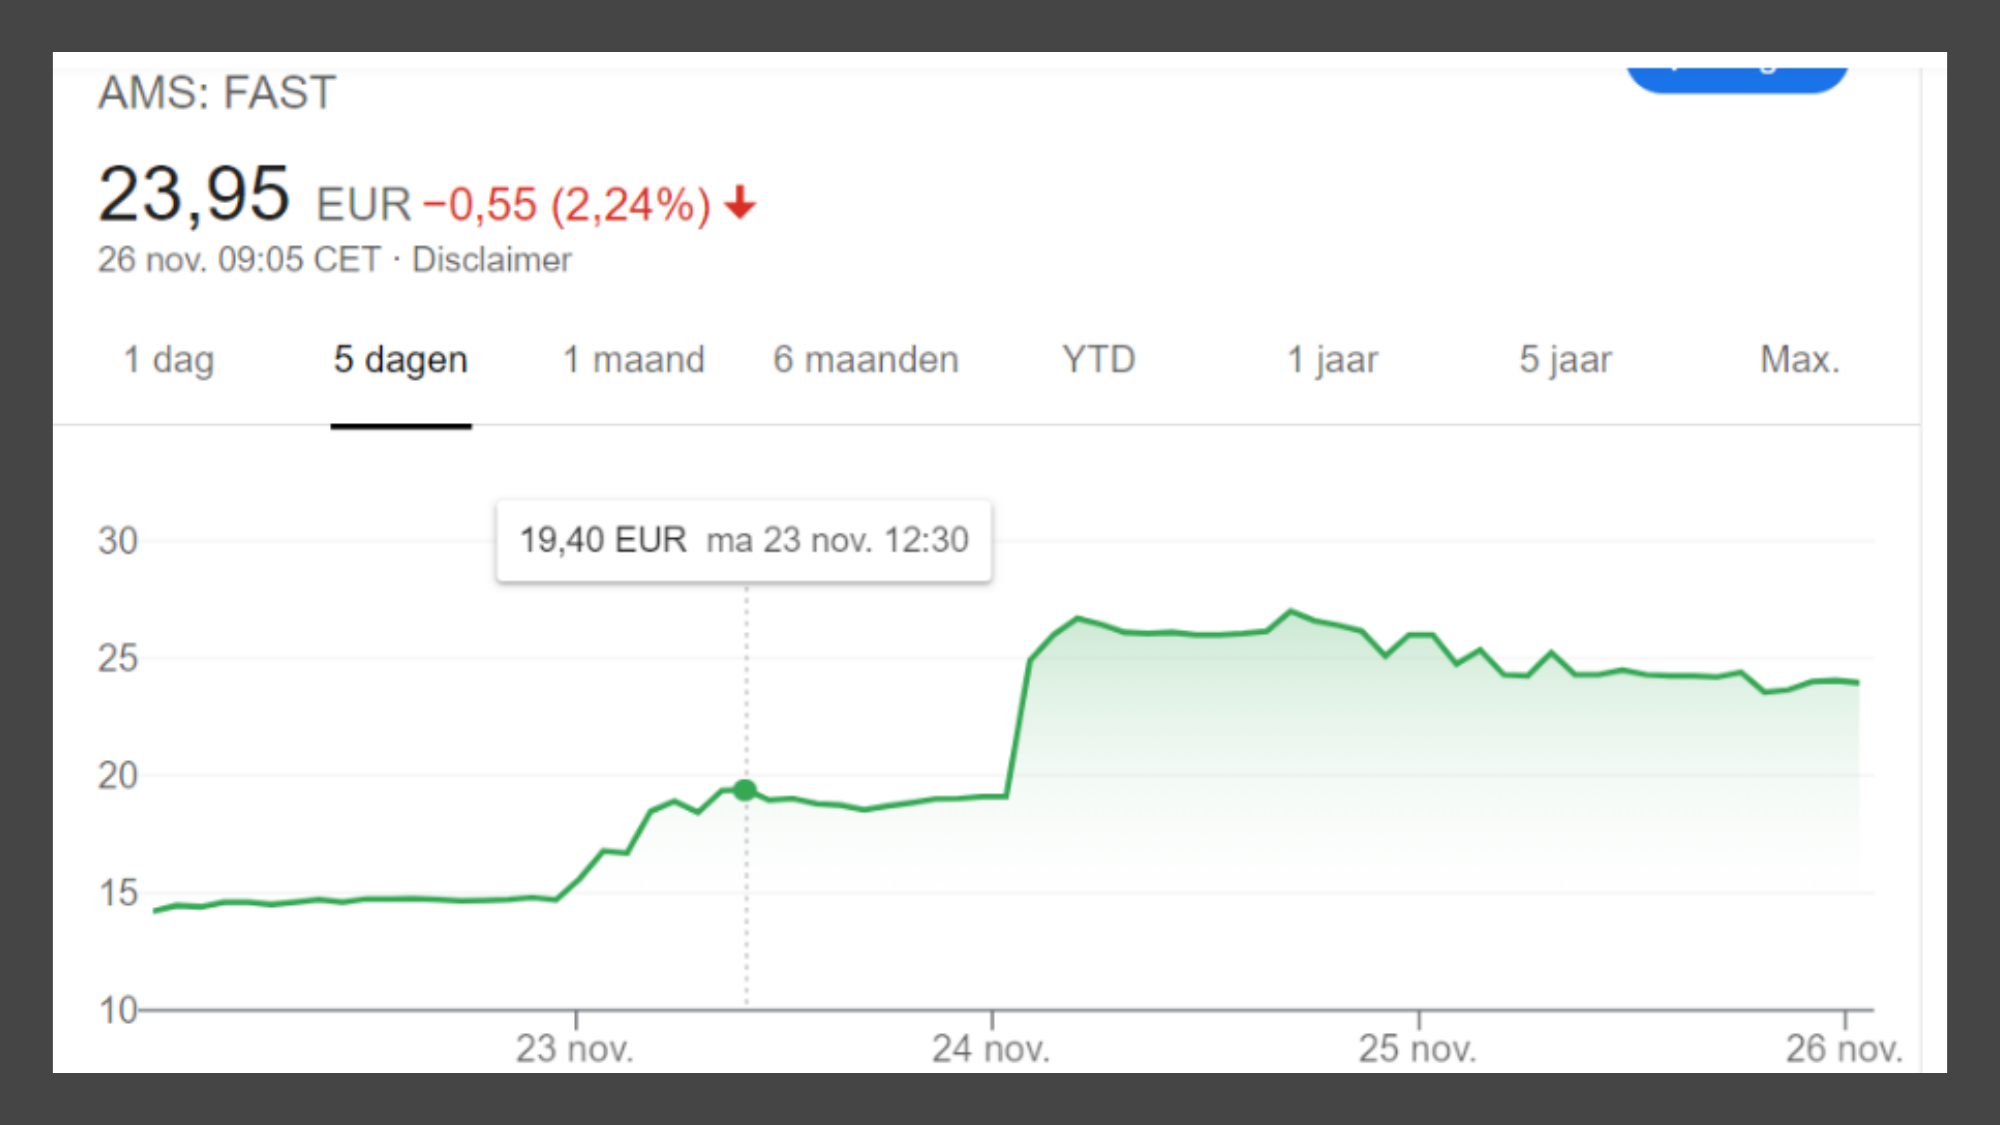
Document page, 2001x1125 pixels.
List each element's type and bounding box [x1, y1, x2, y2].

list [52, 52, 1948, 1073]
